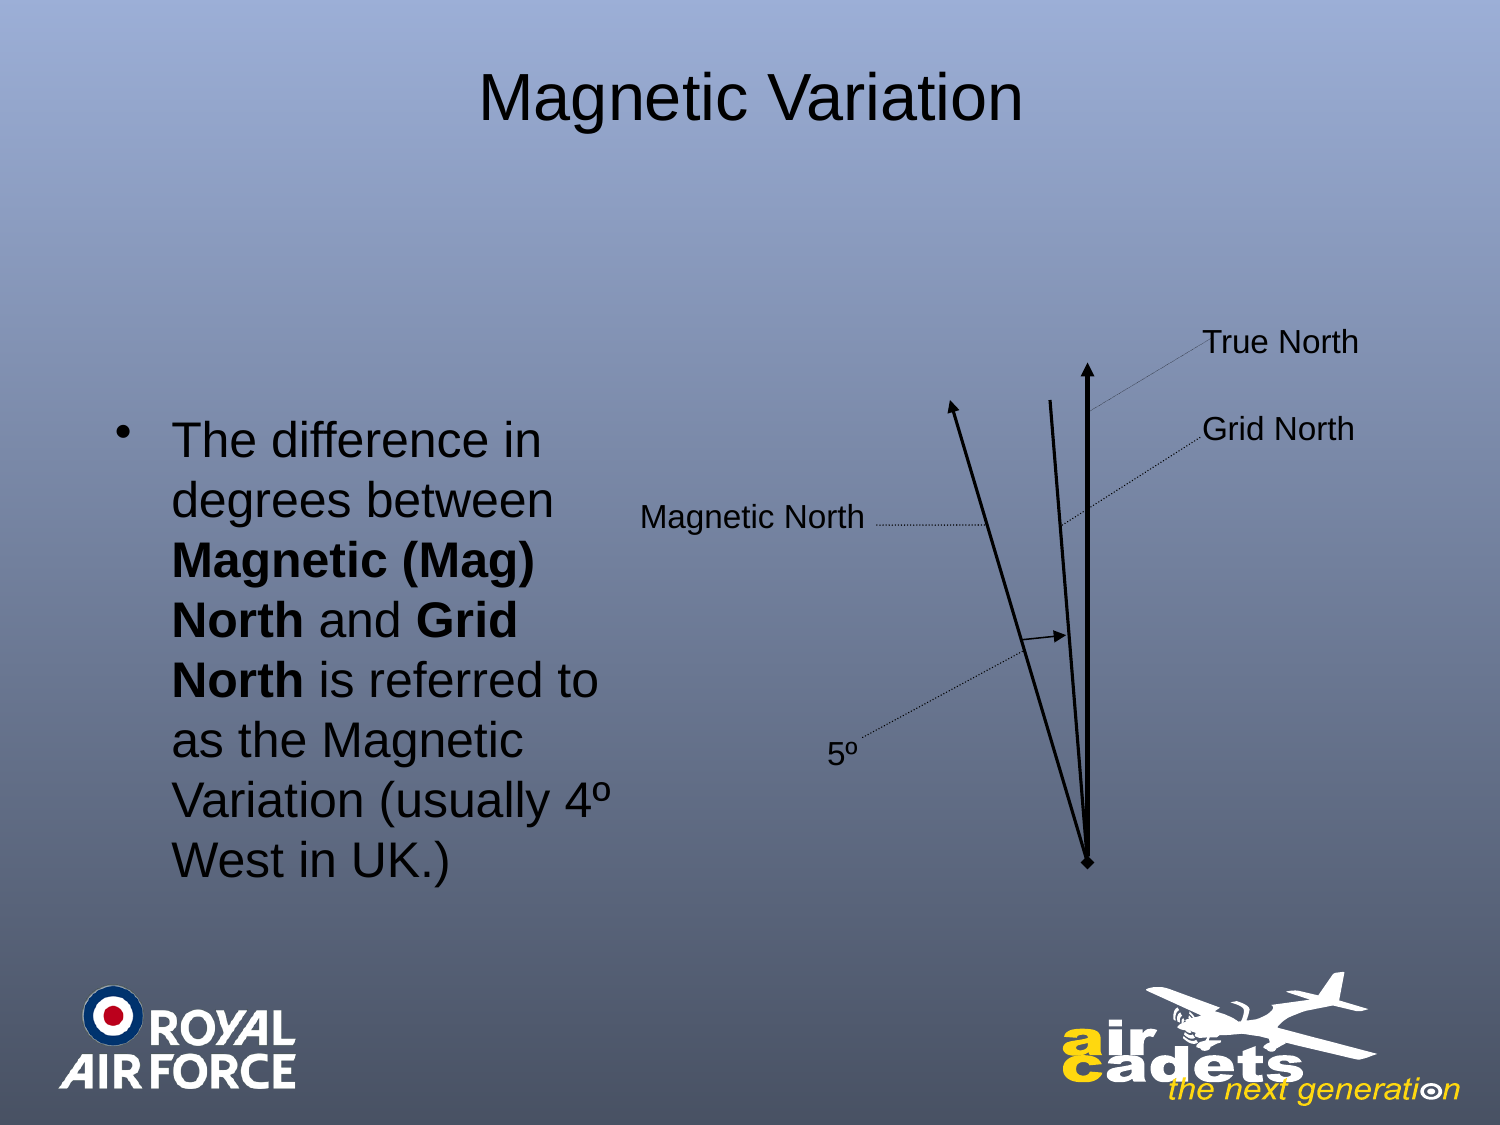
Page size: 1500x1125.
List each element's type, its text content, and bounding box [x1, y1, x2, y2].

text_box [947, 399, 988, 525]
list The difference in degrees between Magnetic (Mag) North and Grid North is referred to as the Magnetic Variation (usually 4º West in UK.) [99, 399, 638, 901]
picture [58, 982, 296, 1089]
text_box Magnetic North [624, 487, 888, 543]
text_box True North [1187, 312, 1400, 368]
title Magnetic Variation [76, 0, 1428, 188]
text_box Grid North [1187, 399, 1400, 455]
text_box [1081, 413, 1094, 869]
text_box [1081, 362, 1094, 412]
text_box 5º [812, 724, 888, 780]
text_box [1021, 630, 1067, 643]
